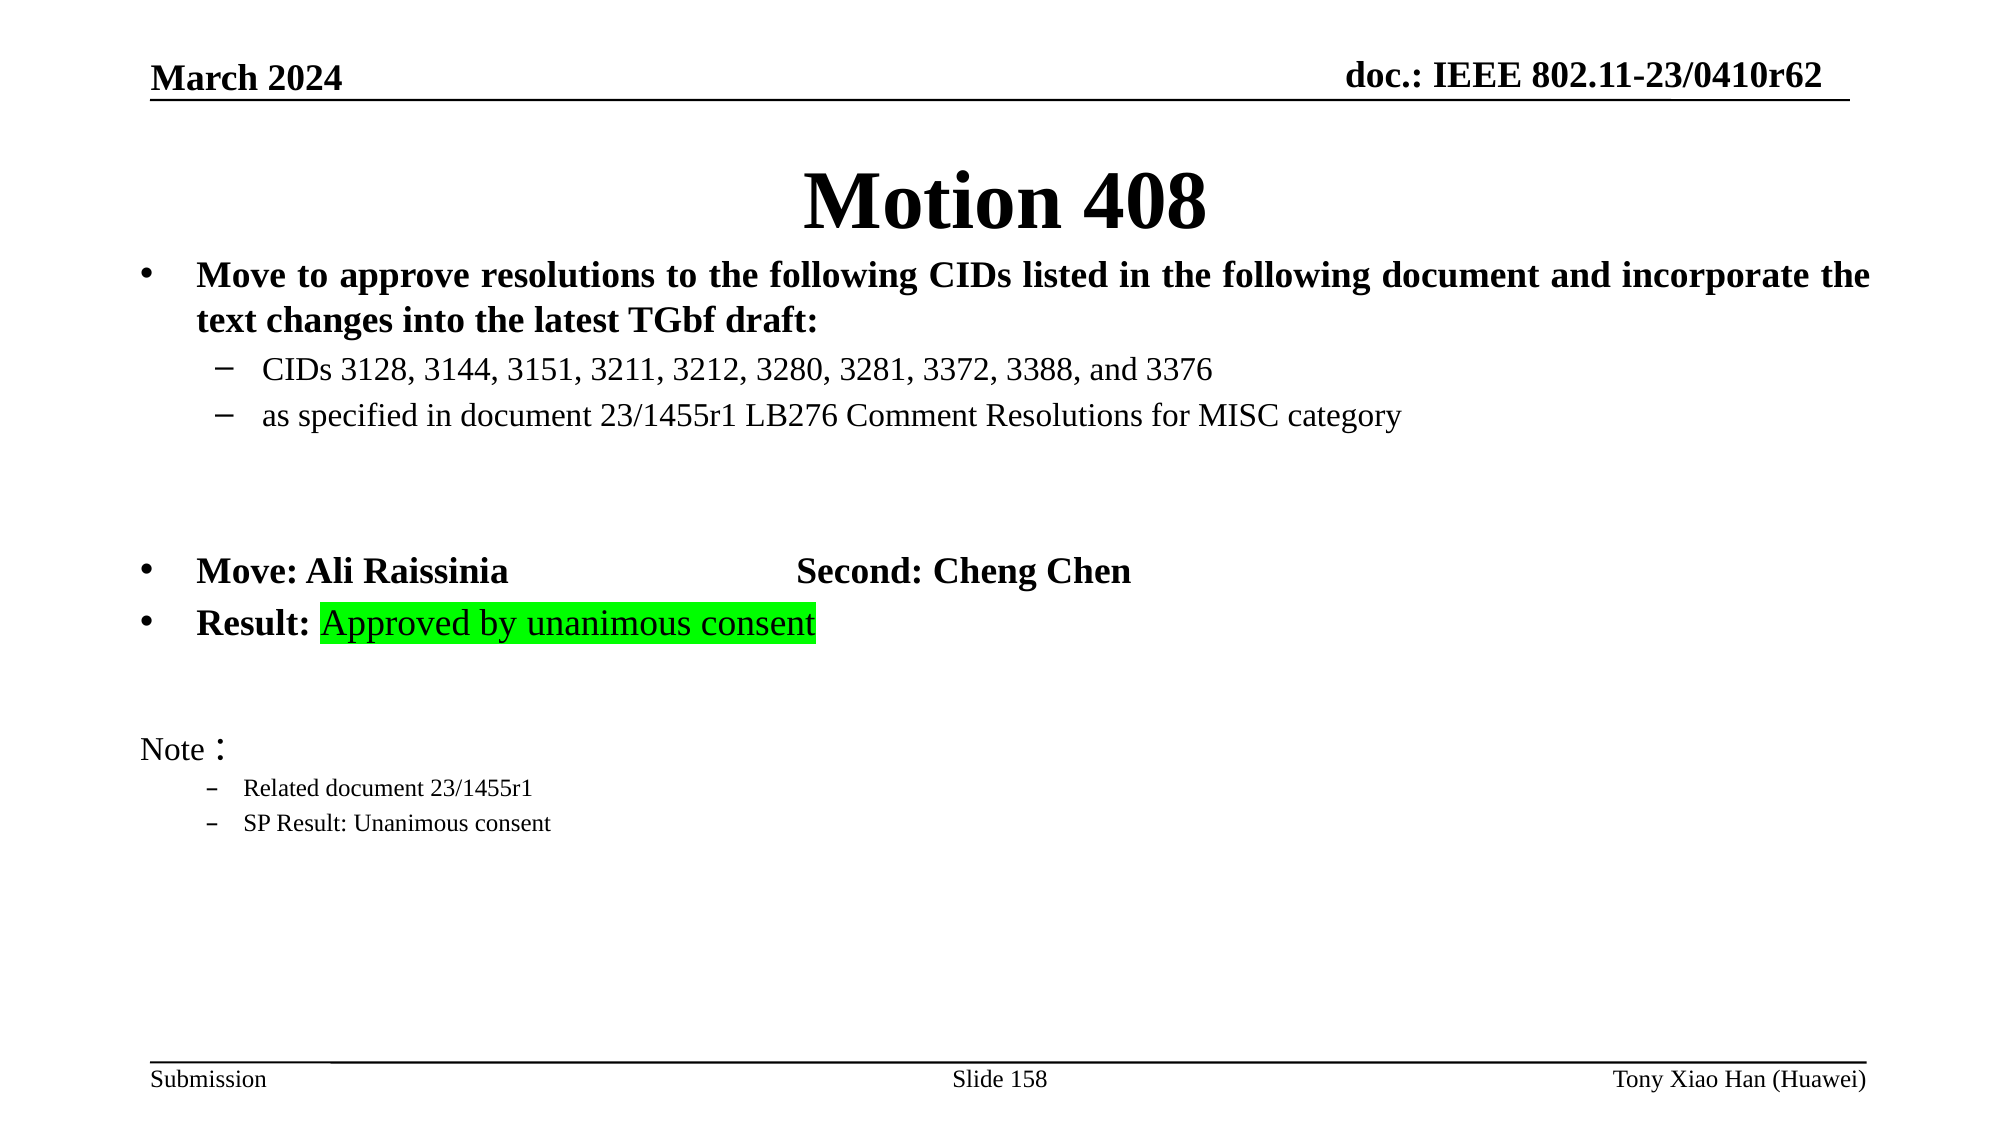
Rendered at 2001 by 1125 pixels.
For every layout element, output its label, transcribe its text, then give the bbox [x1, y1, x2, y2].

text_box Motion 408 [368, 137, 1644, 212]
text_box Move to approve resolutions to the following CIDs listed in the following document and incorporate the text changes into the latest TGbf draft: CIDs 3128, 3144, 3151, 3211, 3212, 3280, 3281, 3372, 3388, and 3376 as specified in document 23/1455r1 LB276 Comment Resolutions for MISC category Move: Ali Raissinia Second: Cheng Chen Result: Approved by unanimous consent Note： Related document 23/1455r1 SP Result: Unanimous consent [125, 212, 1888, 900]
